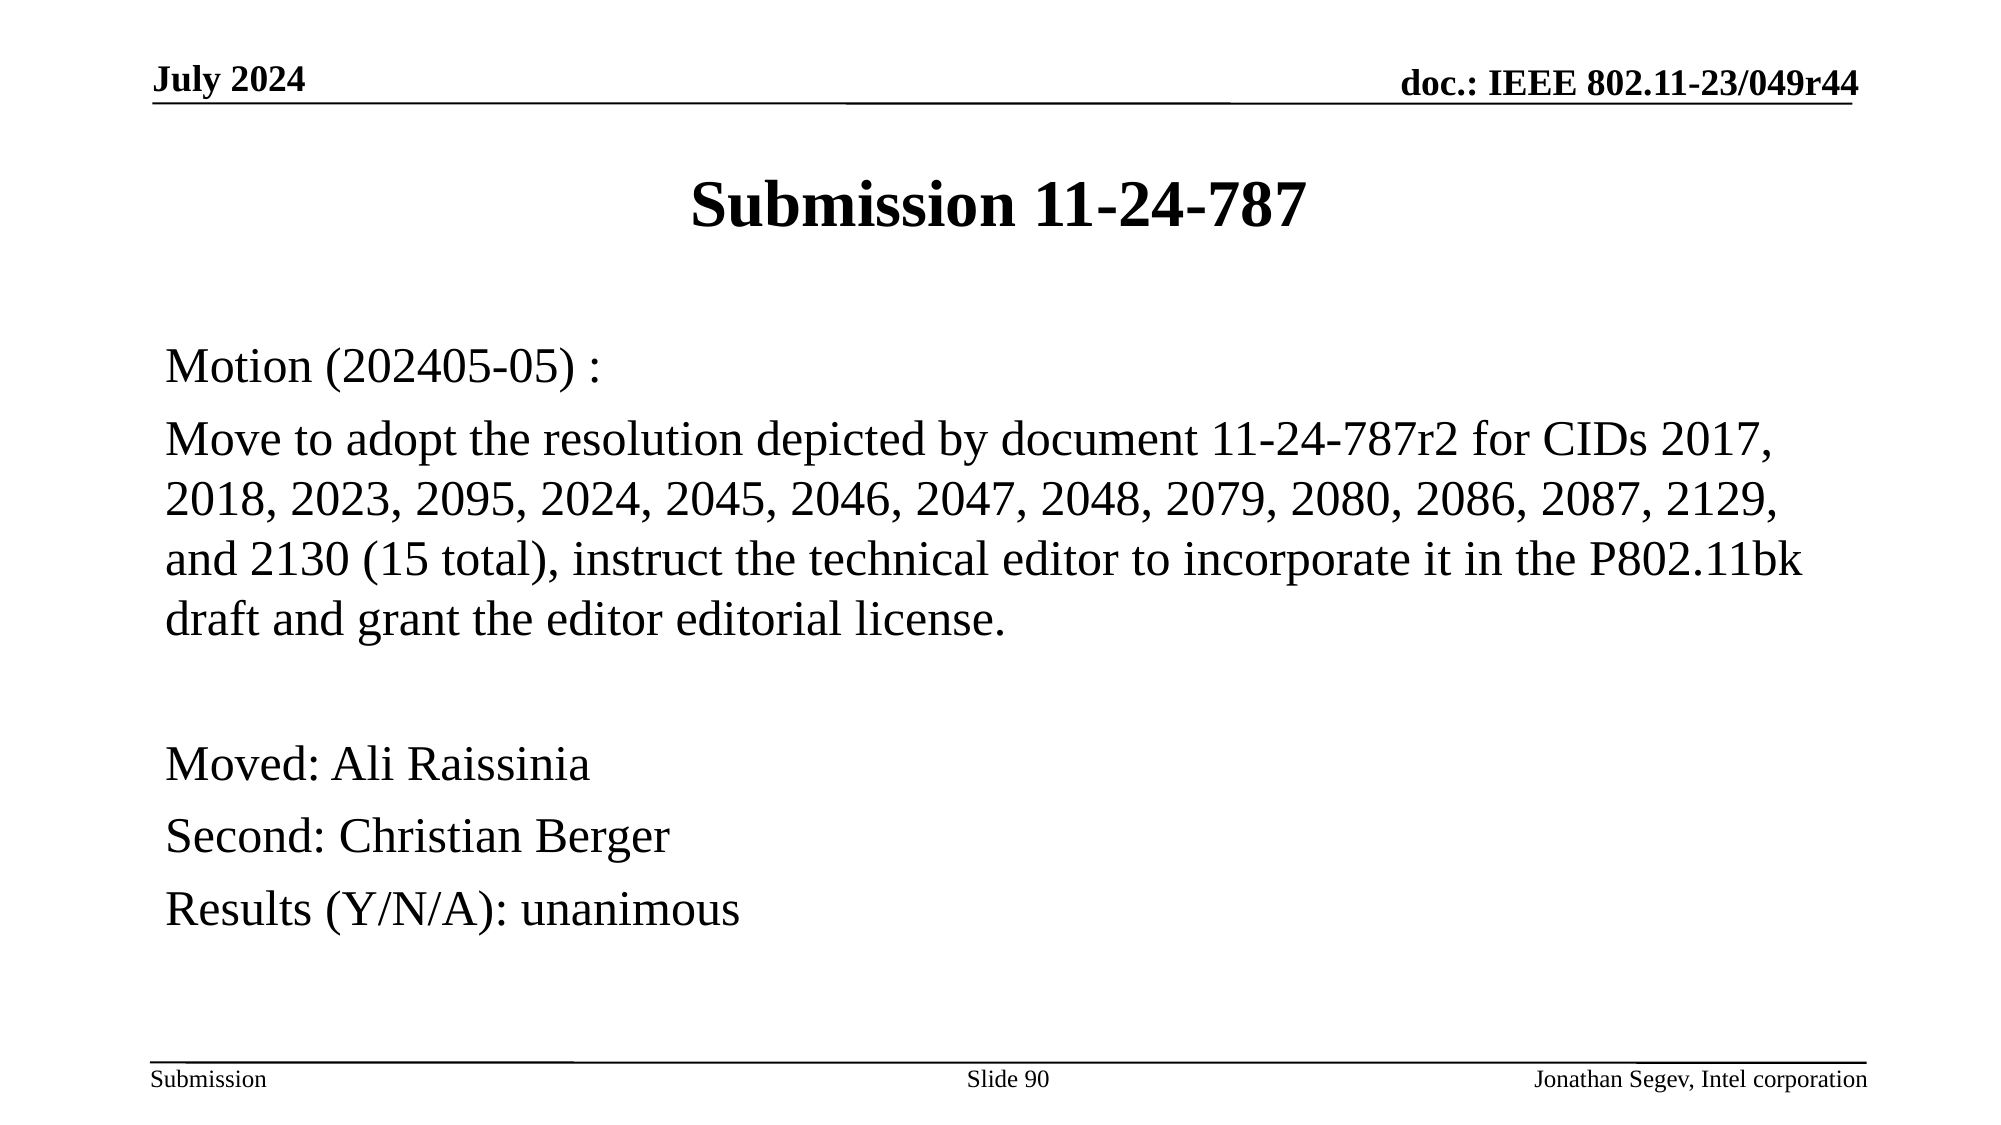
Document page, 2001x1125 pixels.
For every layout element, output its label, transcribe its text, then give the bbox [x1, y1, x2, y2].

list Motion (202405-05) : Move to adopt the resolution depicted by document 11-24-787r2 for CIDs 2017, 2018, 2023, 2095, 2024, 2045, 2046, 2047, 2048, 2079, 2080, 2086, 2087, 2129, and 2130 (15 total), instruct the technical editor to incorporate it in the P802.11bk draft and grant the editor editorial license. Moved: Ali Raissinia Second: Christian Berger Results (Y/N/A): unanimous [149, 324, 1850, 1000]
slide_number Slide 90 [950, 1061, 1067, 1123]
footer Jonathan Segev, Intel corporation [1171, 1061, 1869, 1093]
title Submission 11-24-787 [149, 112, 1850, 288]
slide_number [152, 54, 563, 100]
